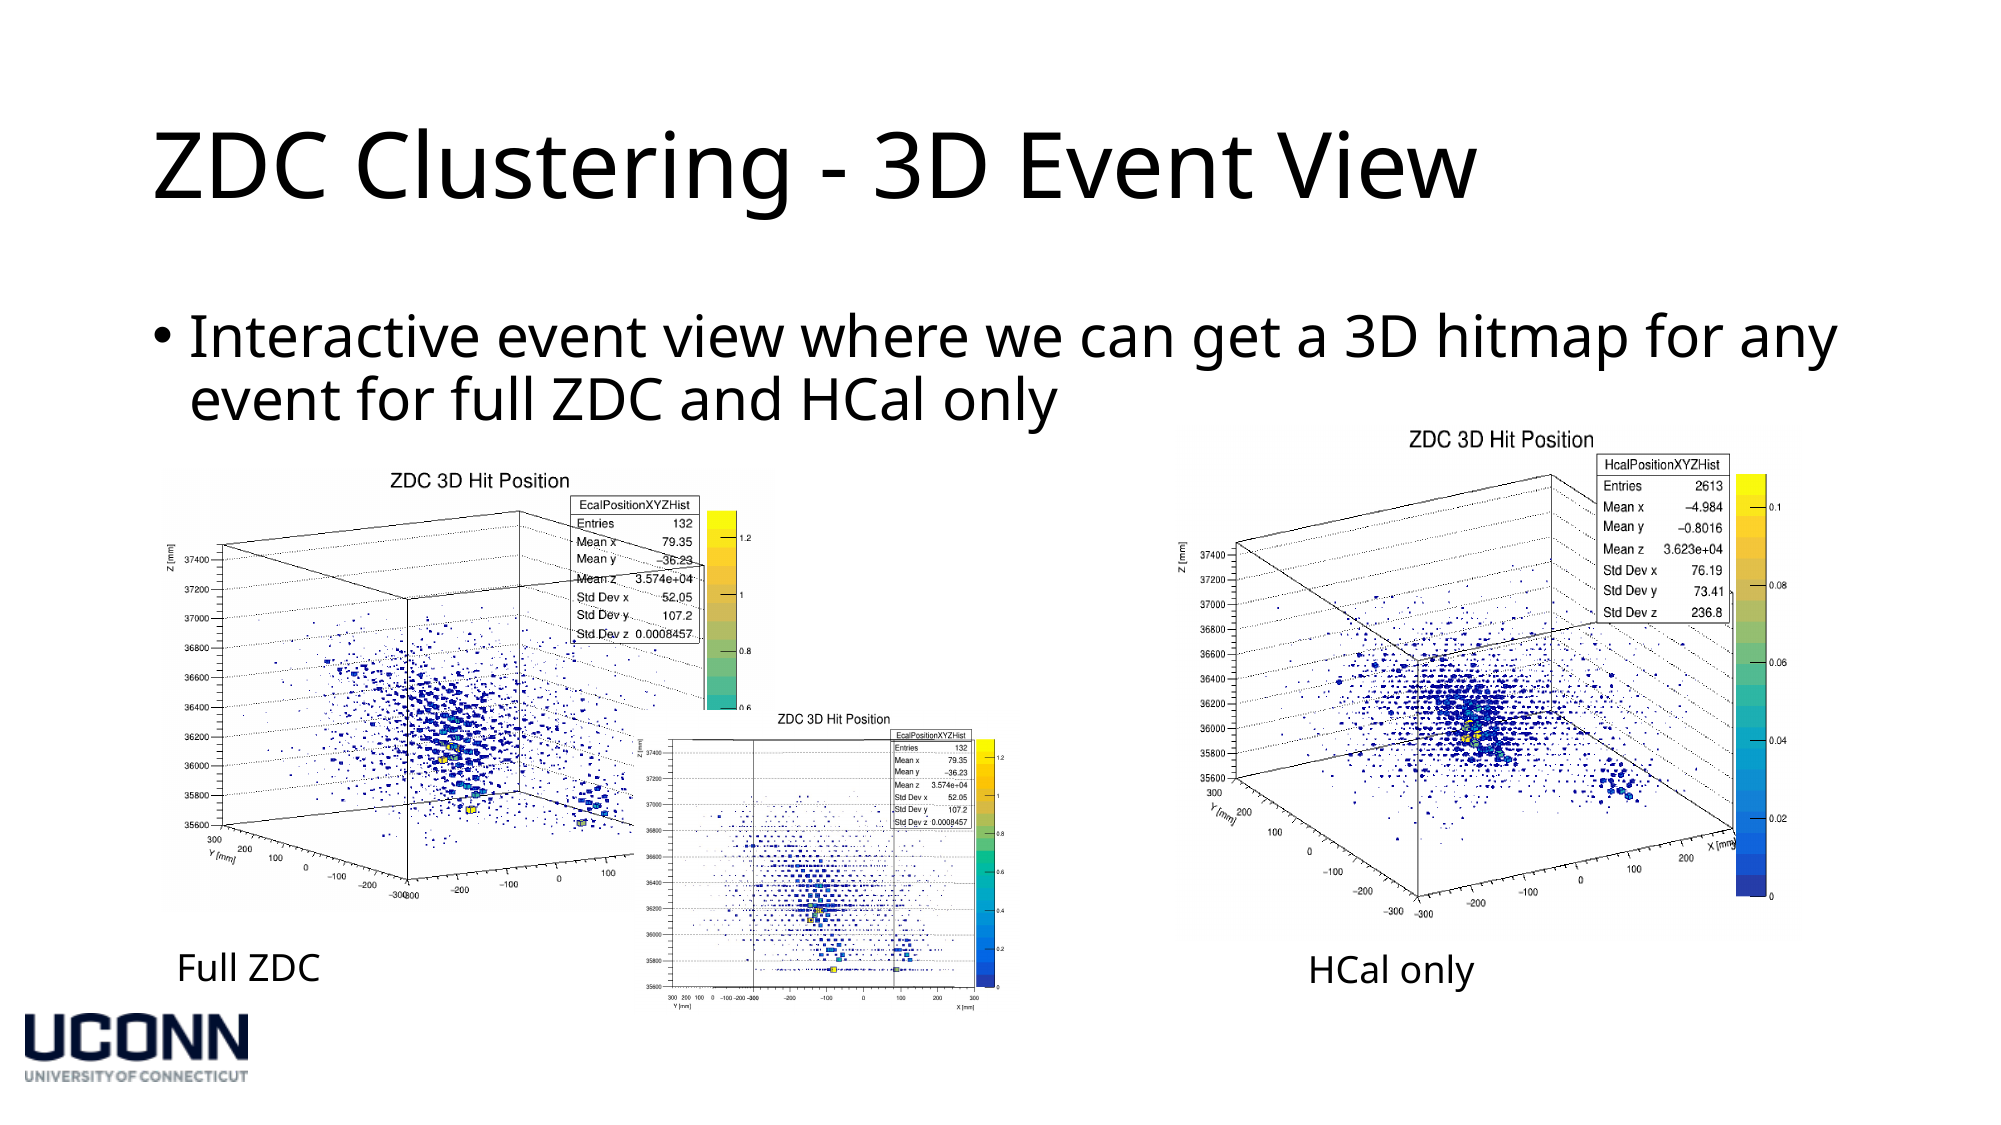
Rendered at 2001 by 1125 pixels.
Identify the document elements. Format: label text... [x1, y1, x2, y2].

picture [1174, 425, 1802, 941]
text_box Full ZDC [161, 936, 580, 997]
picture [25, 1013, 249, 1082]
title ZDC Clustering - 3D Event View [137, 59, 1863, 278]
list Interactive event view where we can get a 3D hitmap for any event for full ZDC and HCal only [137, 299, 1863, 969]
picture [161, 467, 1021, 1016]
text_box HCal only [1292, 941, 1712, 999]
